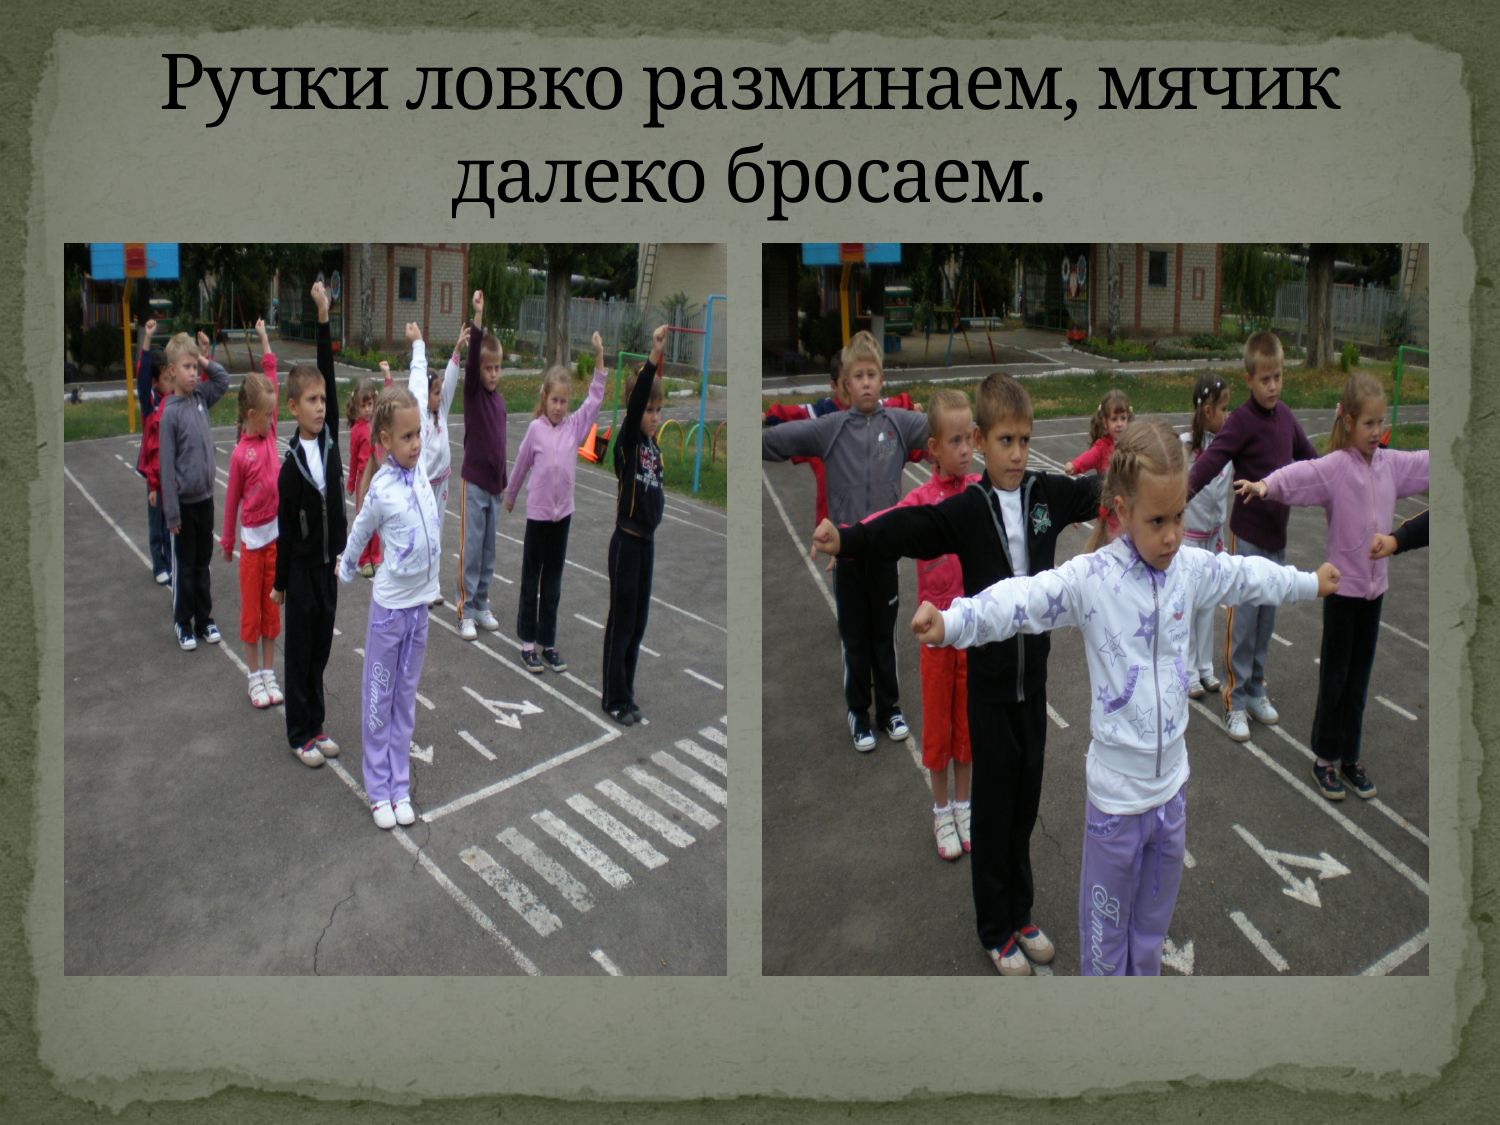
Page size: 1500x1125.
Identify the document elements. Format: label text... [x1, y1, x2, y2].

title Ручки ловко разминаем, мячик далеко бросаем. [74, 24, 1425, 225]
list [67, 246, 726, 975]
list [765, 246, 1428, 975]
